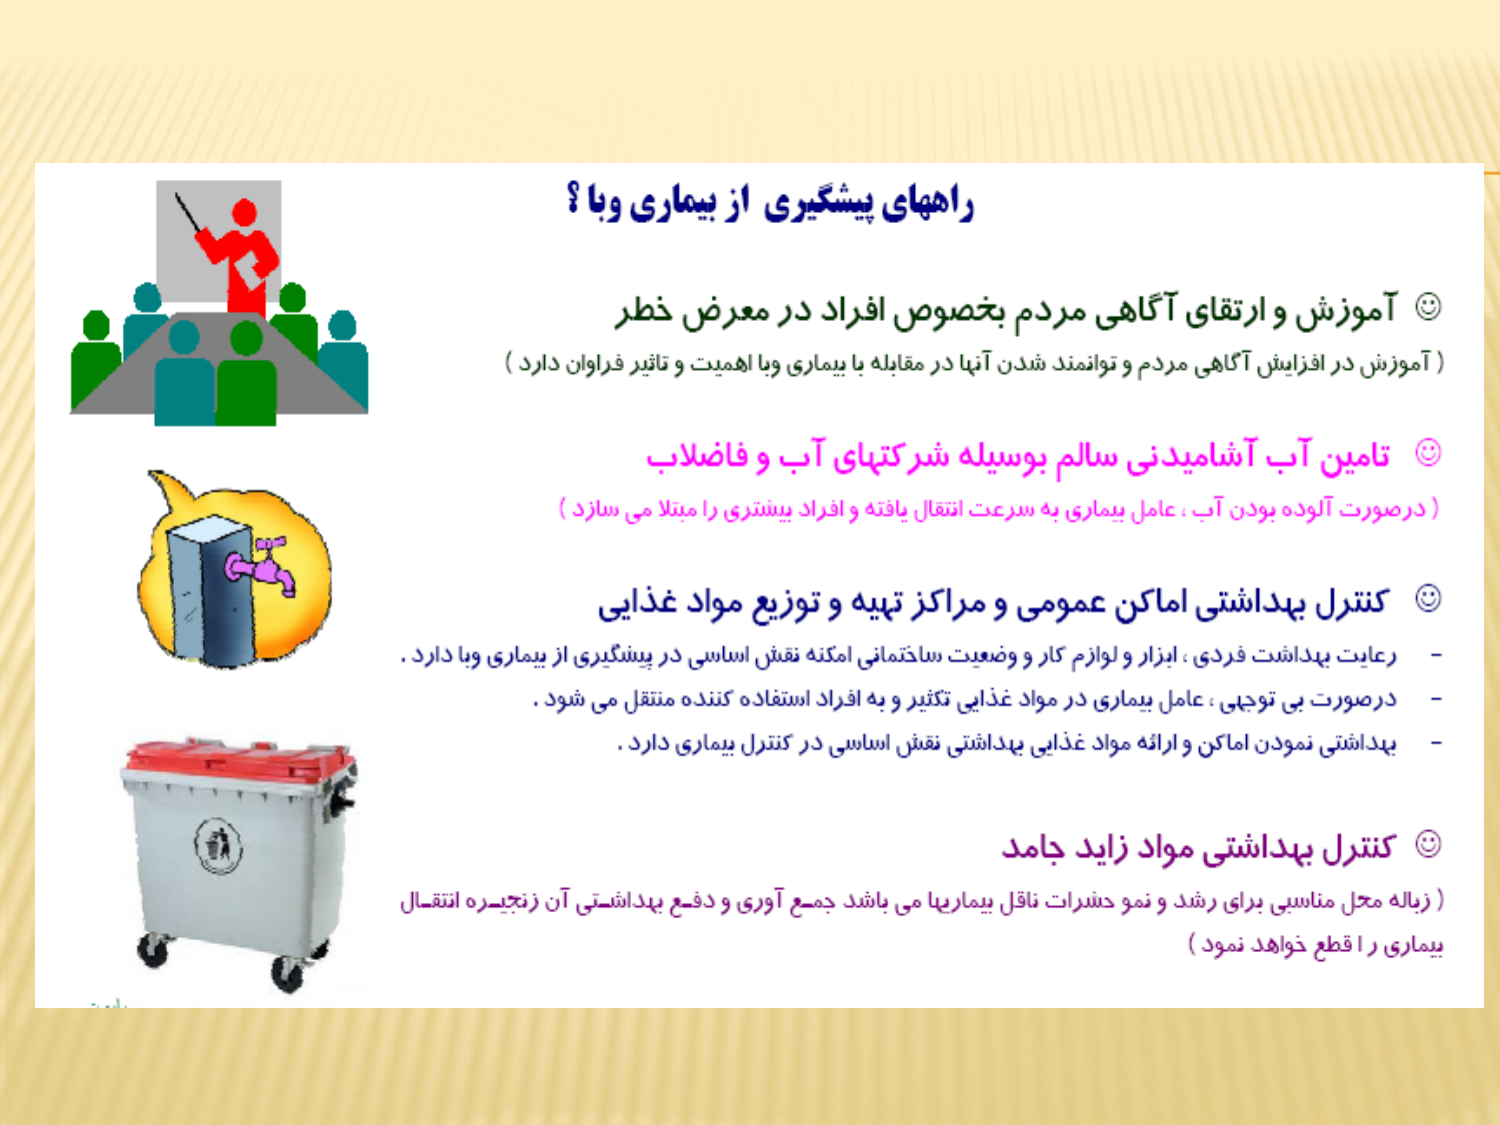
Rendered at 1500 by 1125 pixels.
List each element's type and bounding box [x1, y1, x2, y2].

picture [34, 163, 1484, 1009]
